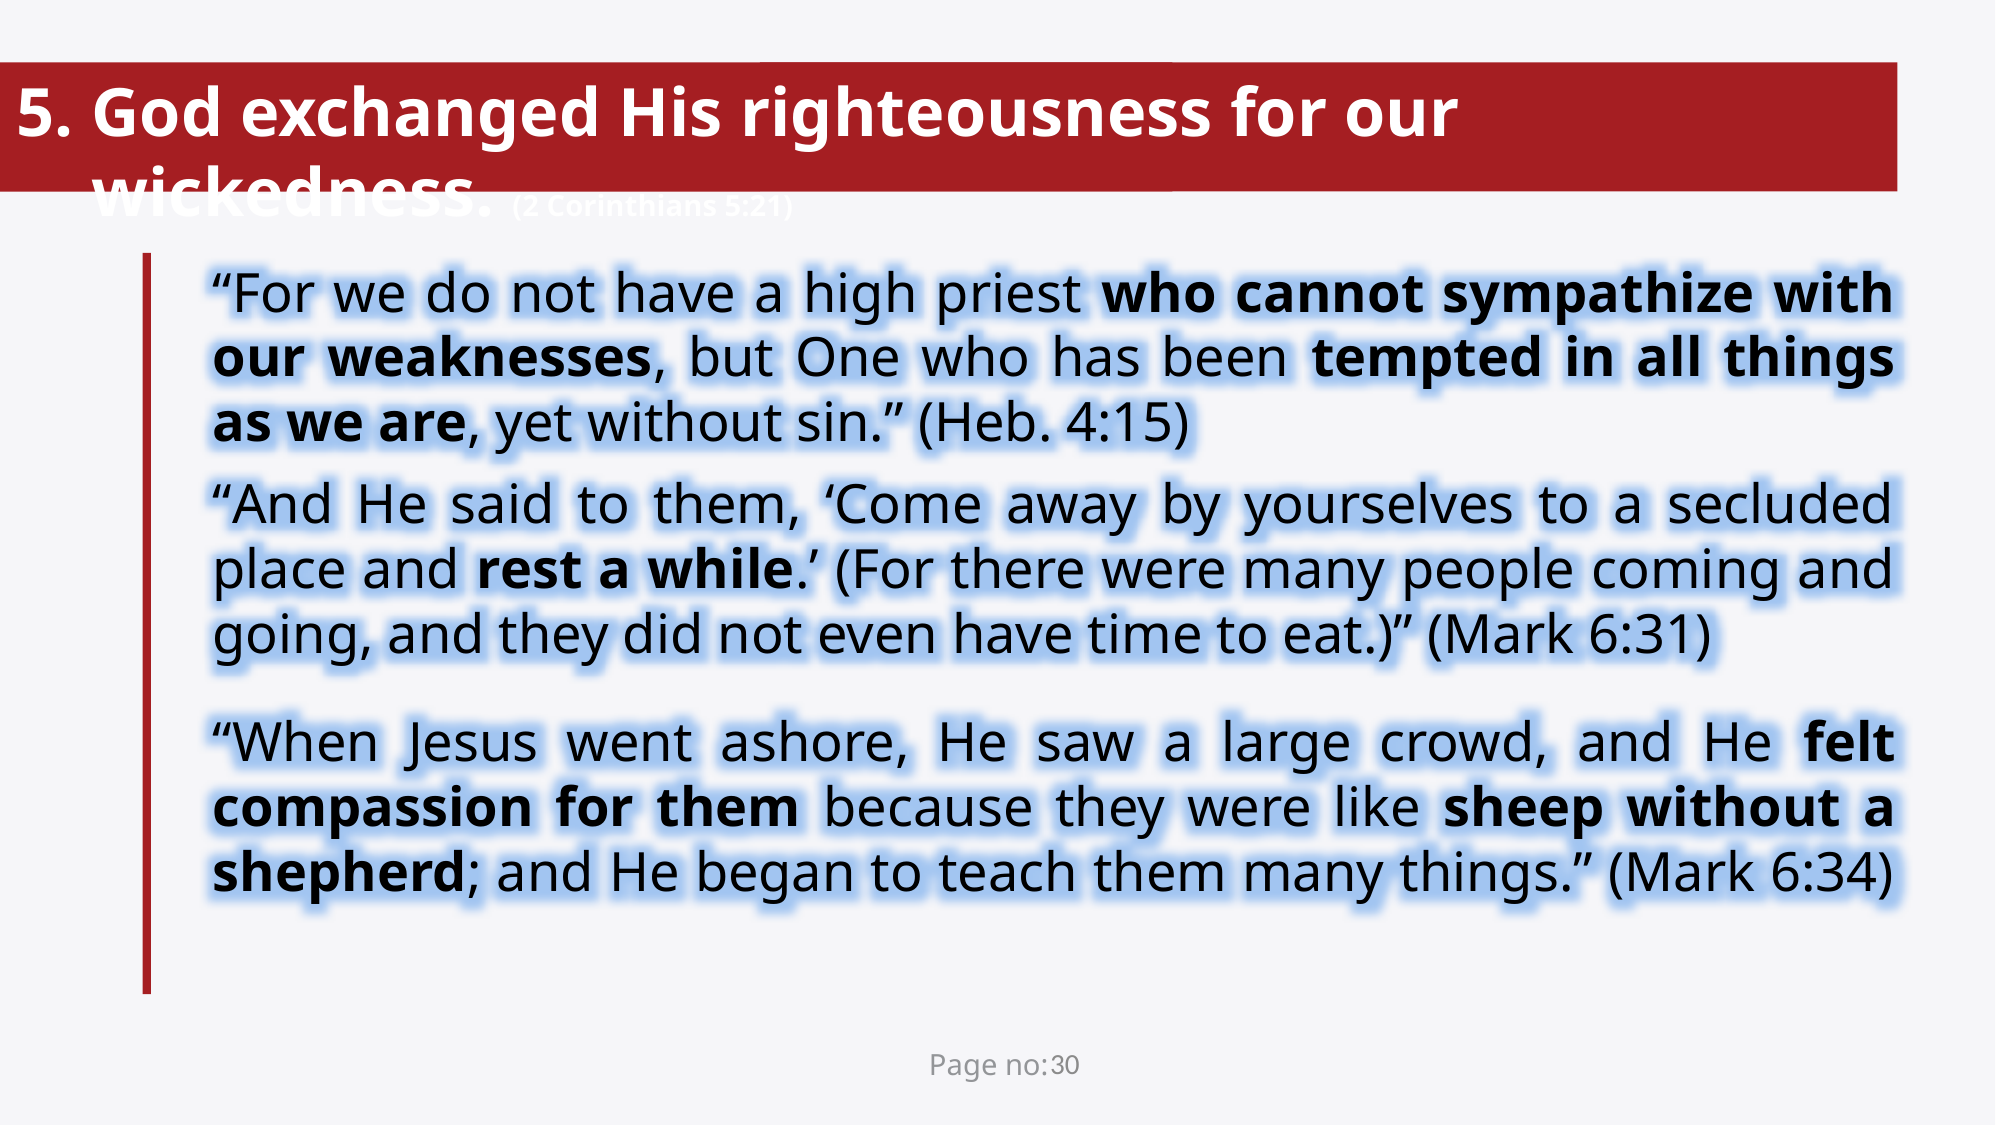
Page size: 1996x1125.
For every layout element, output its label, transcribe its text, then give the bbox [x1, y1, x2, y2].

text_box “For we do not have a high priest who cannot sympathize with our weaknesses, but One who has been tempted in all things as we are, yet without sin.” (Heb. 4:15) [198, 250, 1911, 461]
text_box “And He said to them, ‘Come away by yourselves to a secluded place and rest a while.’ (For there were many people coming and going, and they did not even have time to eat.)” (Mark 6:31) [198, 476, 1911, 673]
text_box “When Jesus went ashore, He saw a large crowd, and He felt compassion for them because they were like sheep without a shepherd; and He began to teach them many things.” (Mark 6:34) [198, 699, 1911, 975]
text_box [1, 62, 1898, 194]
